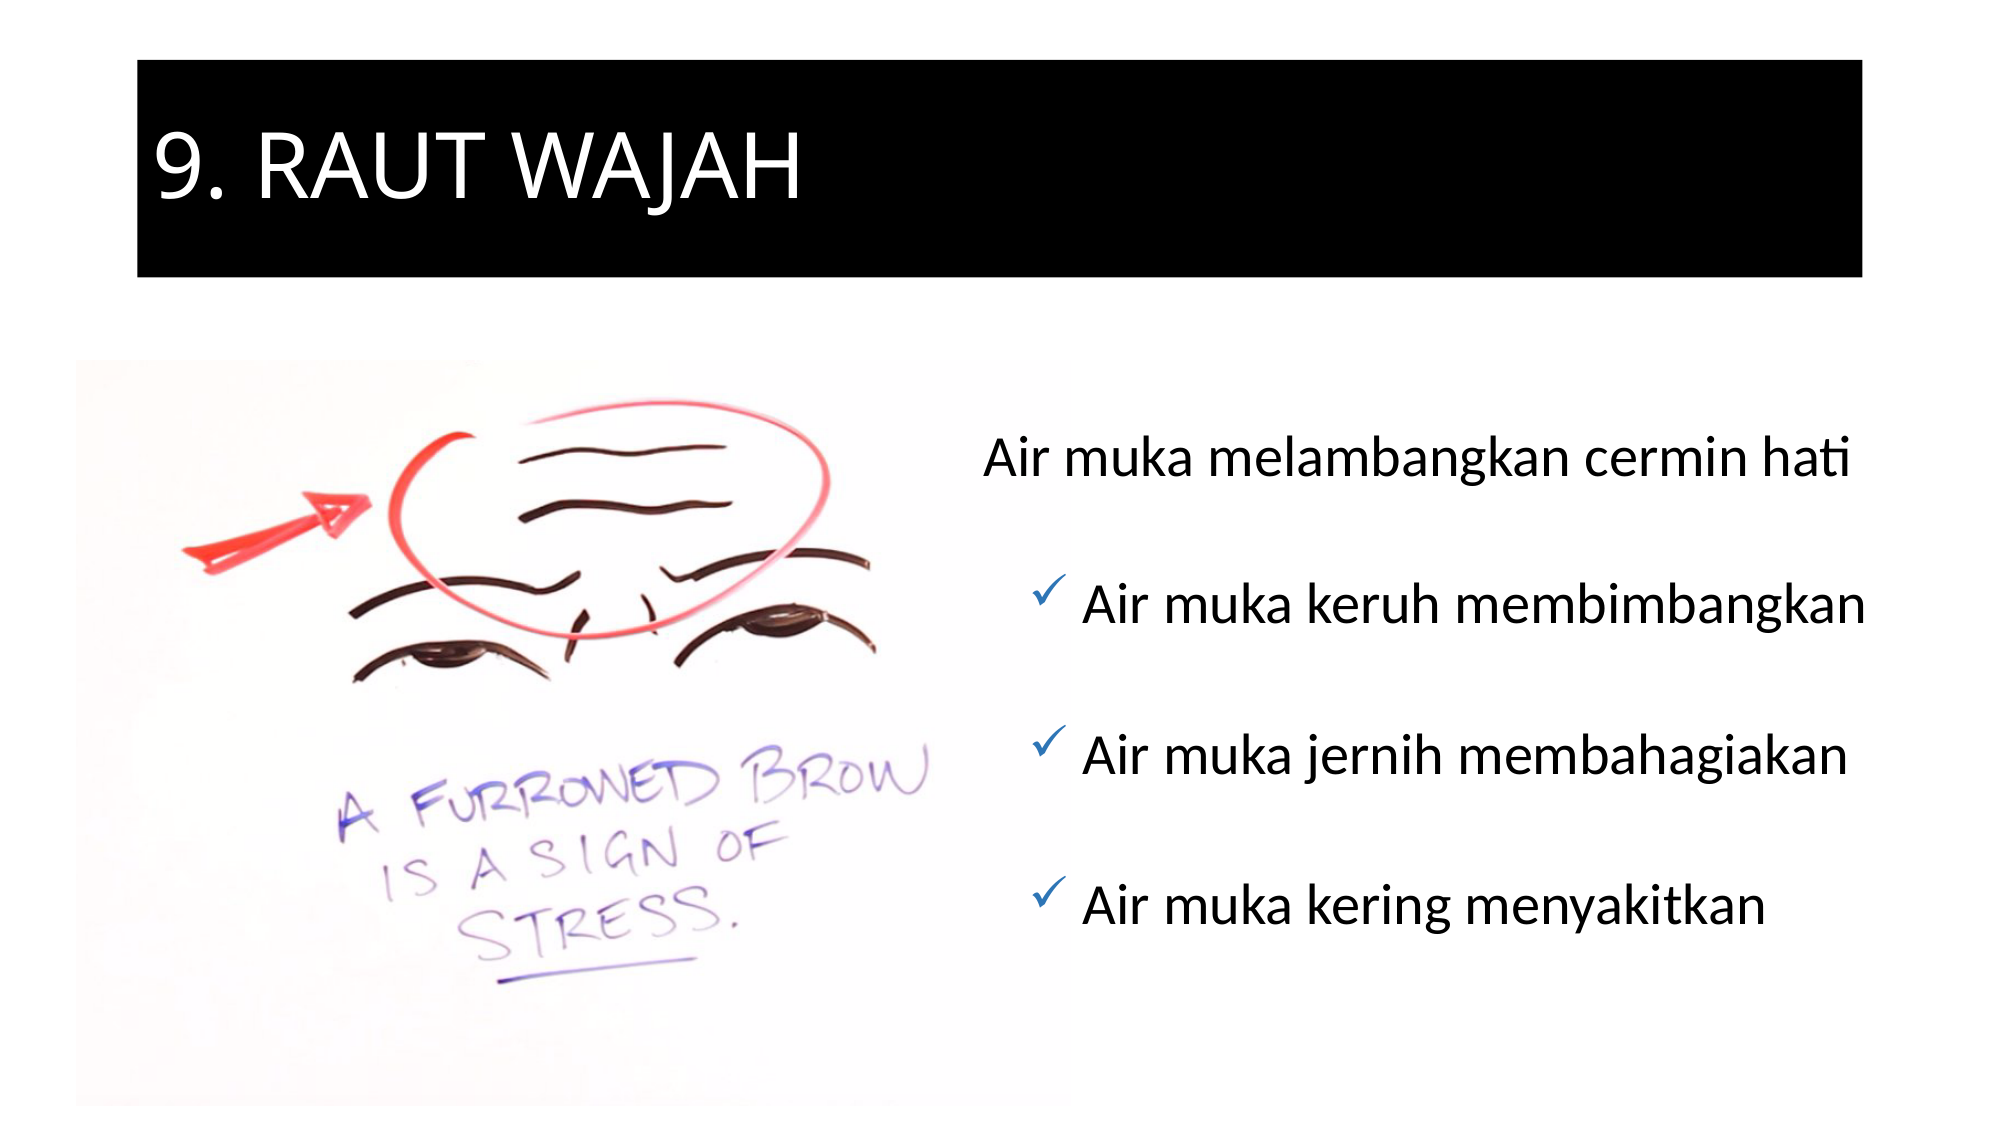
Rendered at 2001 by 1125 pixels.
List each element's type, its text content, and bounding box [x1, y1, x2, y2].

picture [76, 360, 1071, 1106]
title 9. RAUT WAJAH [137, 59, 1863, 278]
text_box Air muka melambangkan cermin hati Air muka keruh membimbangkan Air muka jernih membahagiakan Air muka kering menyakitkan [1071, 418, 1912, 948]
